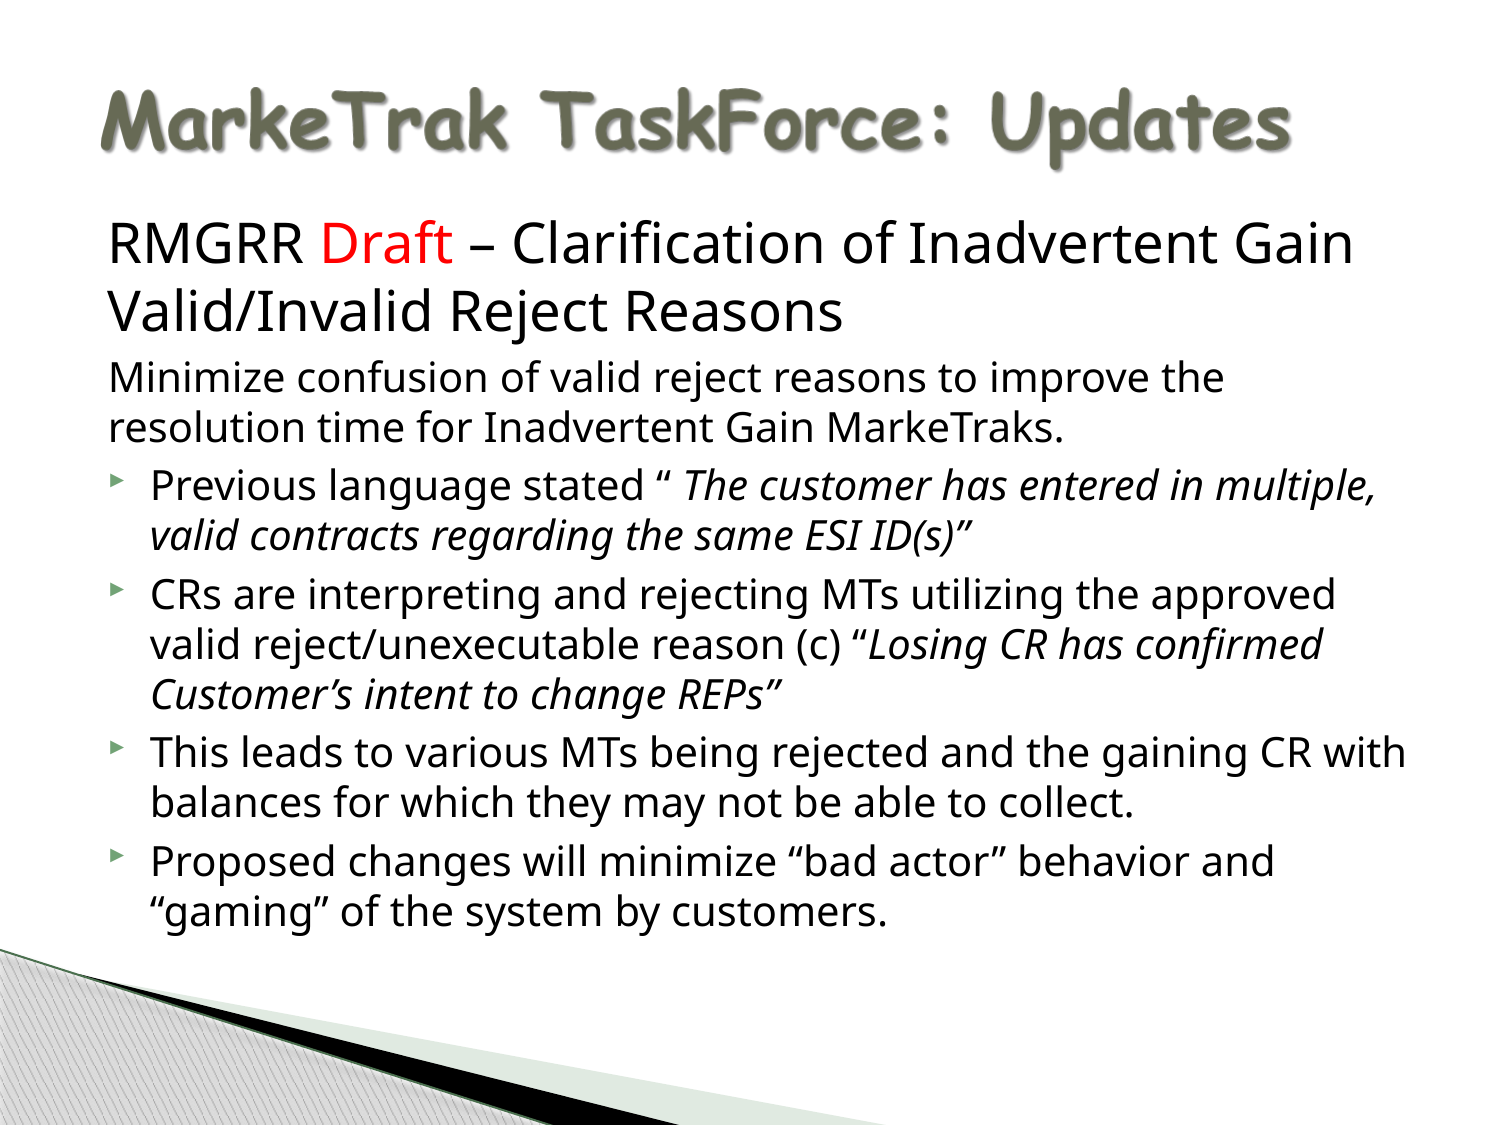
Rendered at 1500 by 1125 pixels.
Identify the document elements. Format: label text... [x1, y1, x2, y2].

list RMGRR Draft – Clarification of Inadvertent Gain Valid/Invalid Reject Reasons Minimize confusion of valid reject reasons to improve the resolution time for Inadvertent Gain MarkeTraks. Previous language stated “ The customer has entered in multiple, valid contracts regarding the same ESI ID(s)” CRs are interpreting and rejecting MTs utilizing the approved valid reject/unexecutable reason (c) “Losing CR has confirmed Customer’s intent to change REPs” This leads to various MTs being rejected and the gaining CR with balances for which they may not be able to collect. Proposed changes will minimize “bad actor” behavior and “gaming” of the system by customers. [75, 200, 1425, 943]
picture [49, 49, 1344, 221]
